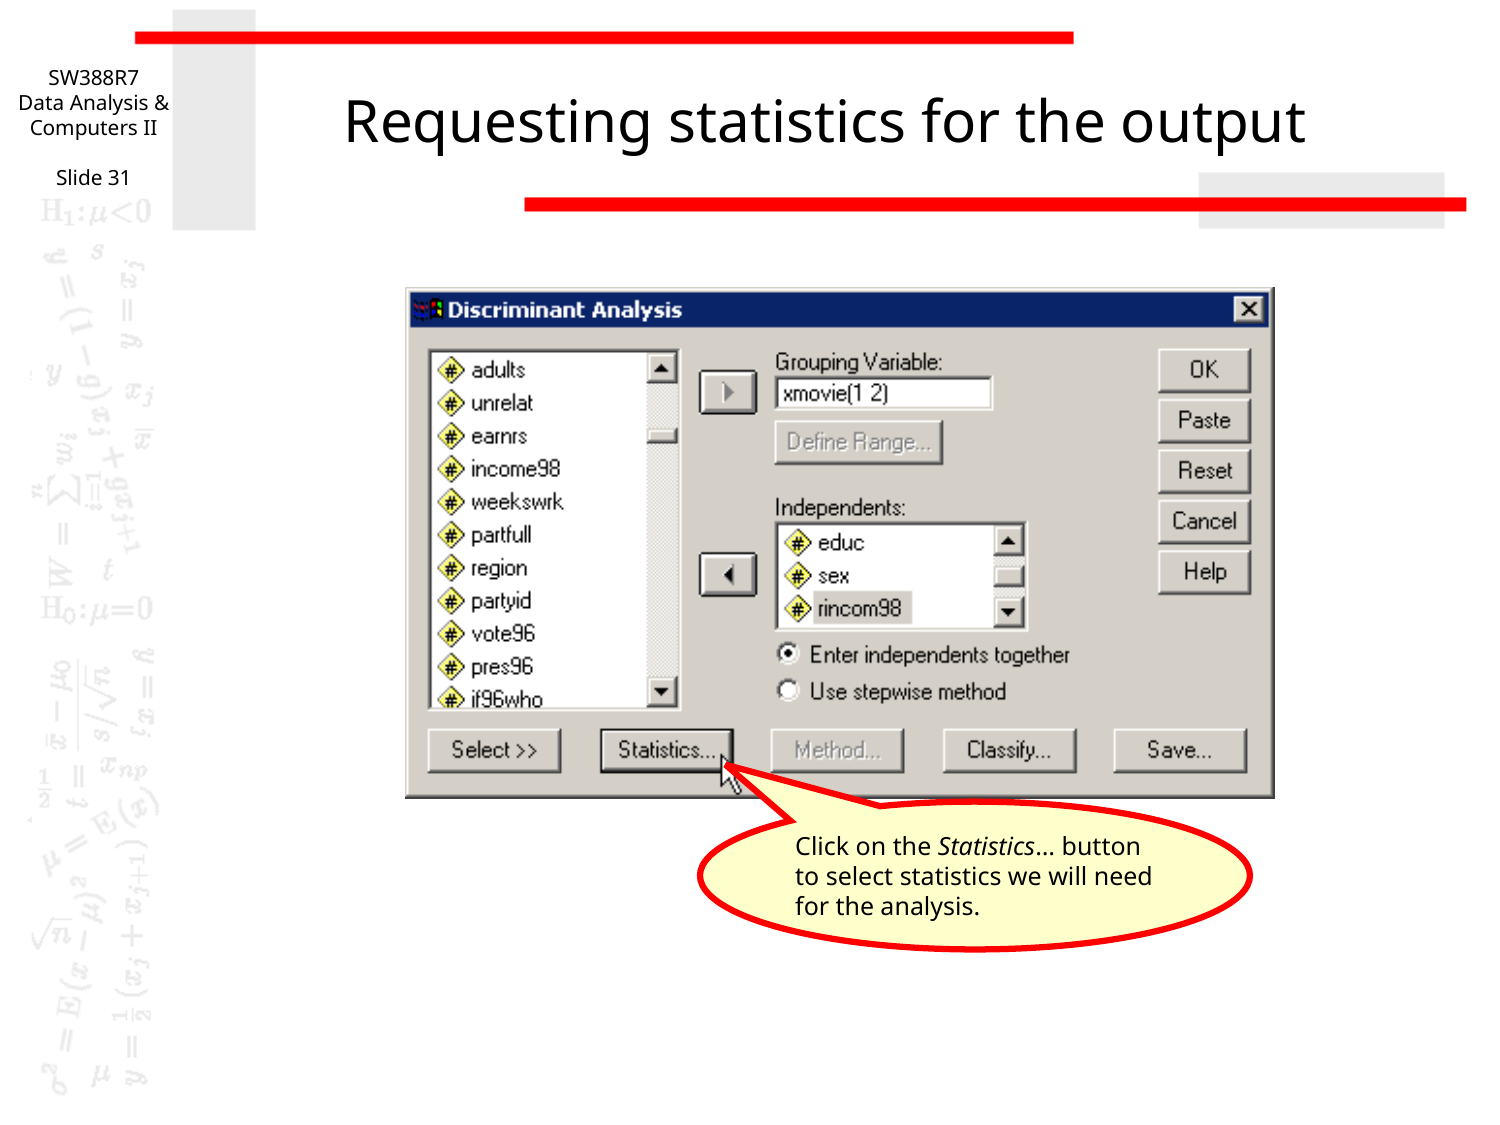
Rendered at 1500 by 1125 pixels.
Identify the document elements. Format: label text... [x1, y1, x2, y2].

title Requesting statistics for the output [187, 50, 1463, 200]
slide_number SW388R7 Data Analysis & Computers II Slide 31 [0, 50, 187, 200]
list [405, 287, 1276, 799]
picture [18, 0, 1500, 1108]
text_box Click on the Statistics… button to select statistics we will need for the analysis. [699, 808, 1250, 950]
